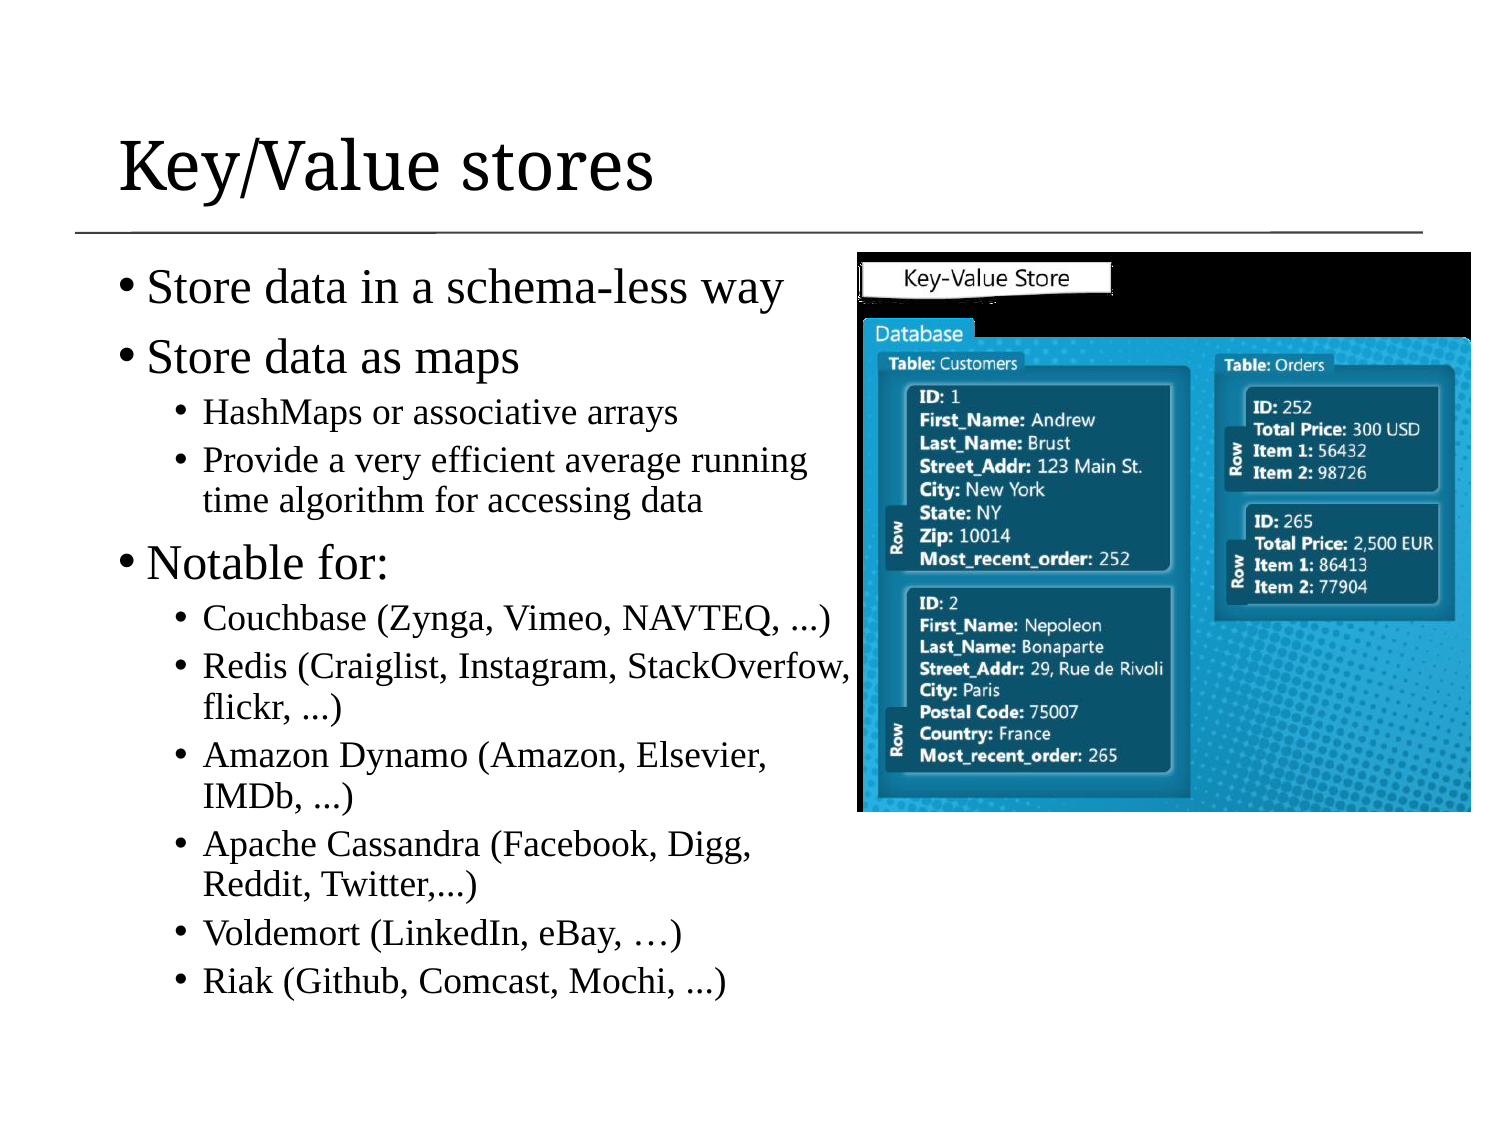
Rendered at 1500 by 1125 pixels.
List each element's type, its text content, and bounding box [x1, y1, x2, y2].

title Key/Value stores [103, 59, 1397, 252]
picture [857, 252, 1471, 812]
list Store data in a schema-less way Store data as maps HashMaps or associative arrays Provide a very efficient average running time algorithm for accessing data Notable for: Couchbase (Zynga, Vimeo, NAVTEQ, ...) Redis (Craiglist, Instagram, StackOverfow, flickr, ...) Amazon Dynamo (Amazon, Elsevier, IMDb, ...) Apache Cassandra (Facebook, Digg, Reddit, Twitter,...) Voldemort (LinkedIn, eBay, …) Riak (Github, Comcast, Mochi, ...) [103, 252, 1397, 967]
